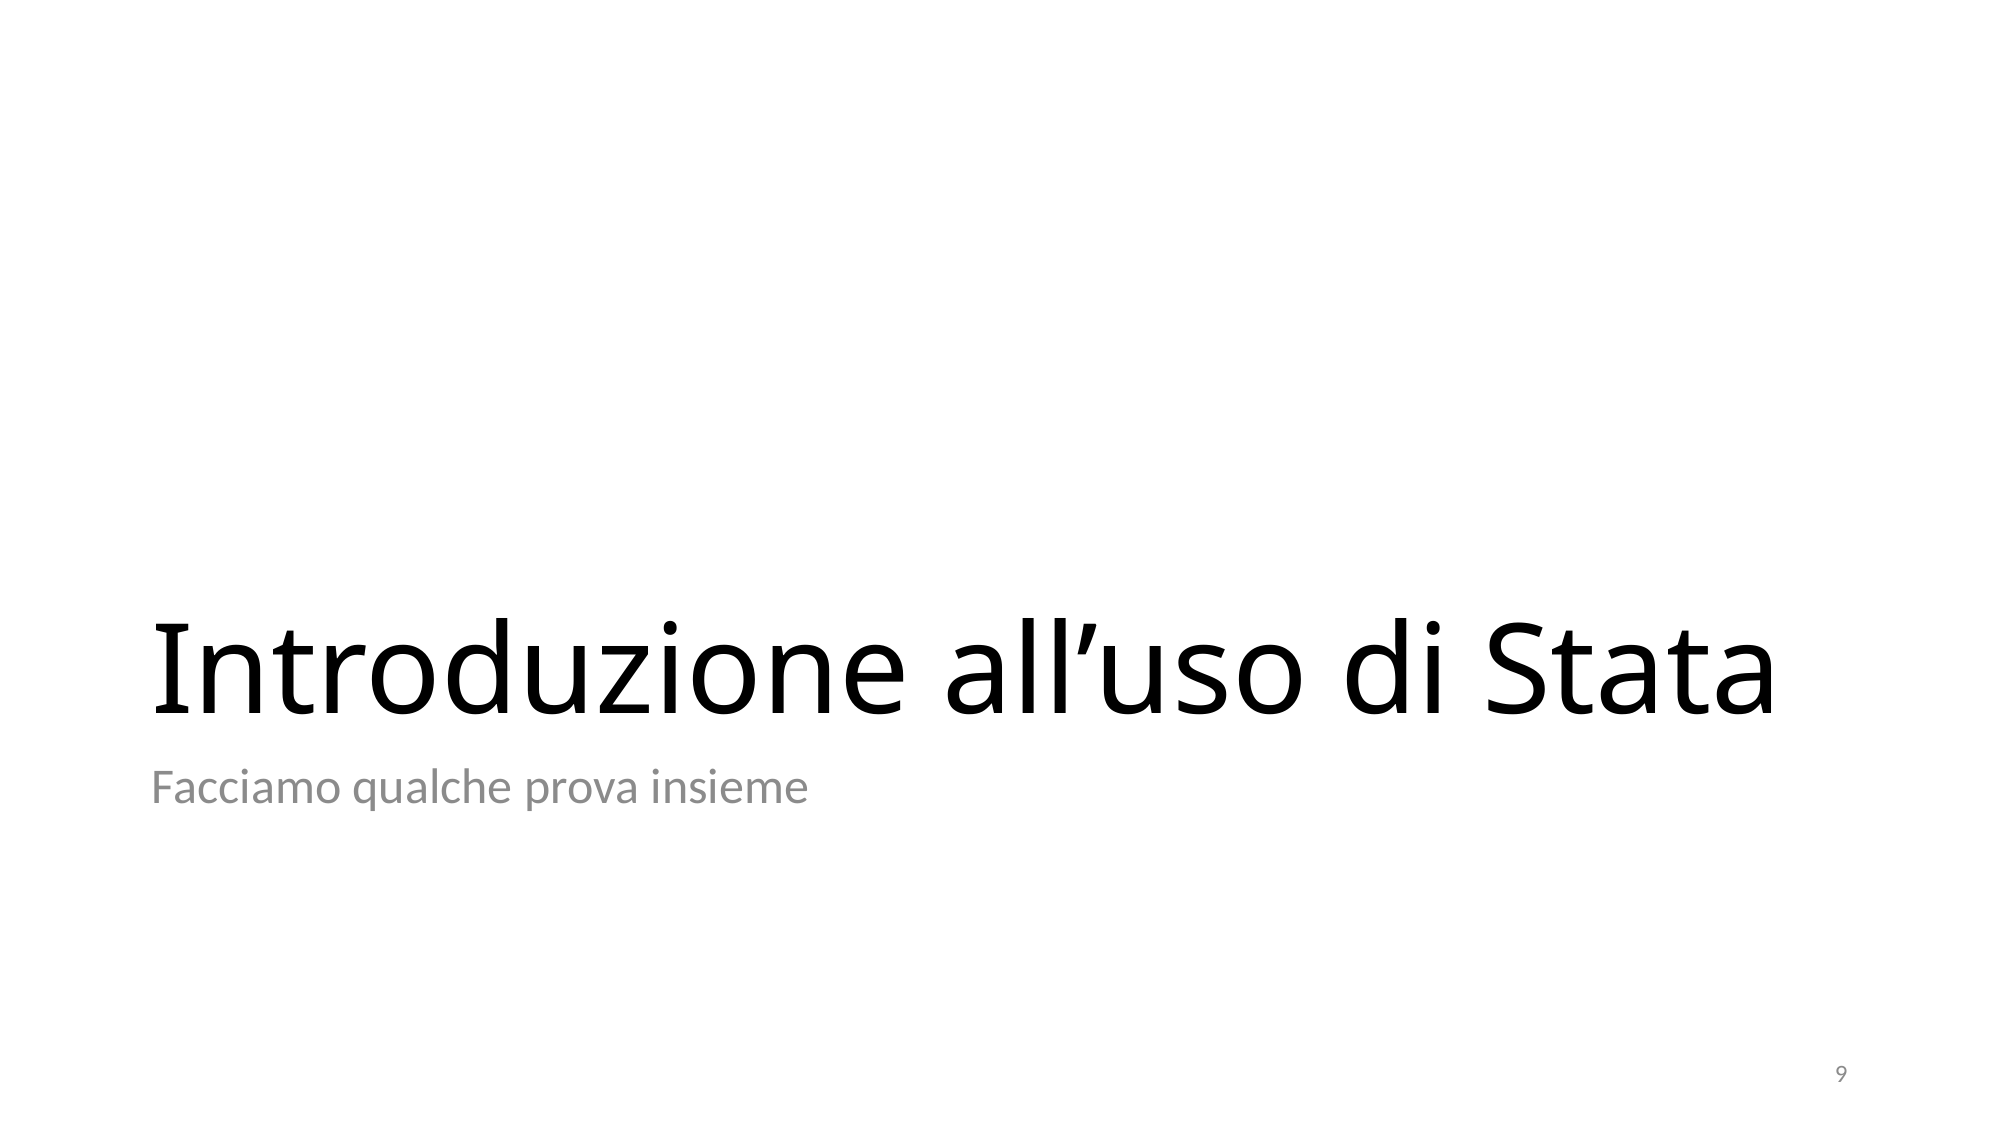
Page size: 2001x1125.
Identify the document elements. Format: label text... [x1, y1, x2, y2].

list Facciamo qualche prova insieme [136, 752, 1862, 999]
title Introduzione all’uso di Stata [136, 280, 1862, 749]
slide_number 9 [1412, 1042, 1863, 1103]
